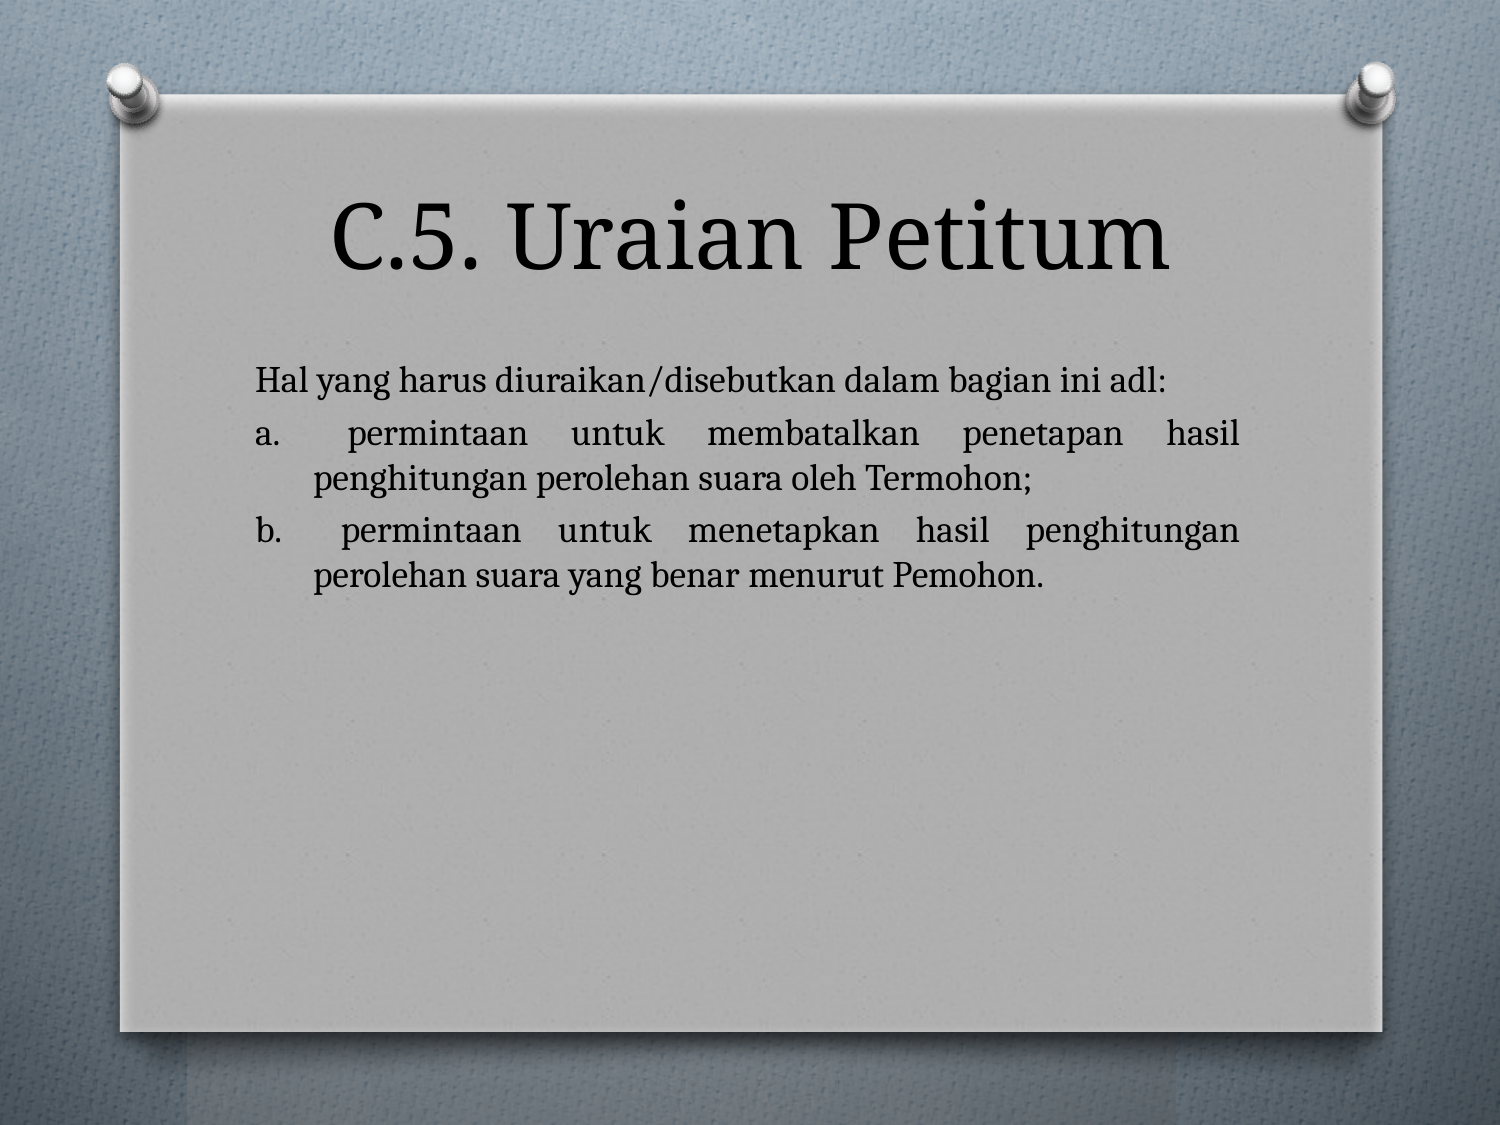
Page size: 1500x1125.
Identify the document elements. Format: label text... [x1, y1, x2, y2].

picture [75, 29, 198, 153]
title C.5. Uraian Petitum [179, 134, 1323, 332]
list Hal yang harus diuraikan/disebutkan dalam bagian ini adl: a. permintaan untuk membatalkan penetapan hasil penghitungan perolehan suara oleh Termohon; b. permintaan untuk menetapkan hasil penghitungan perolehan suara yang benar menurut Pemohon. [240, 347, 1257, 939]
picture [1317, 35, 1439, 156]
